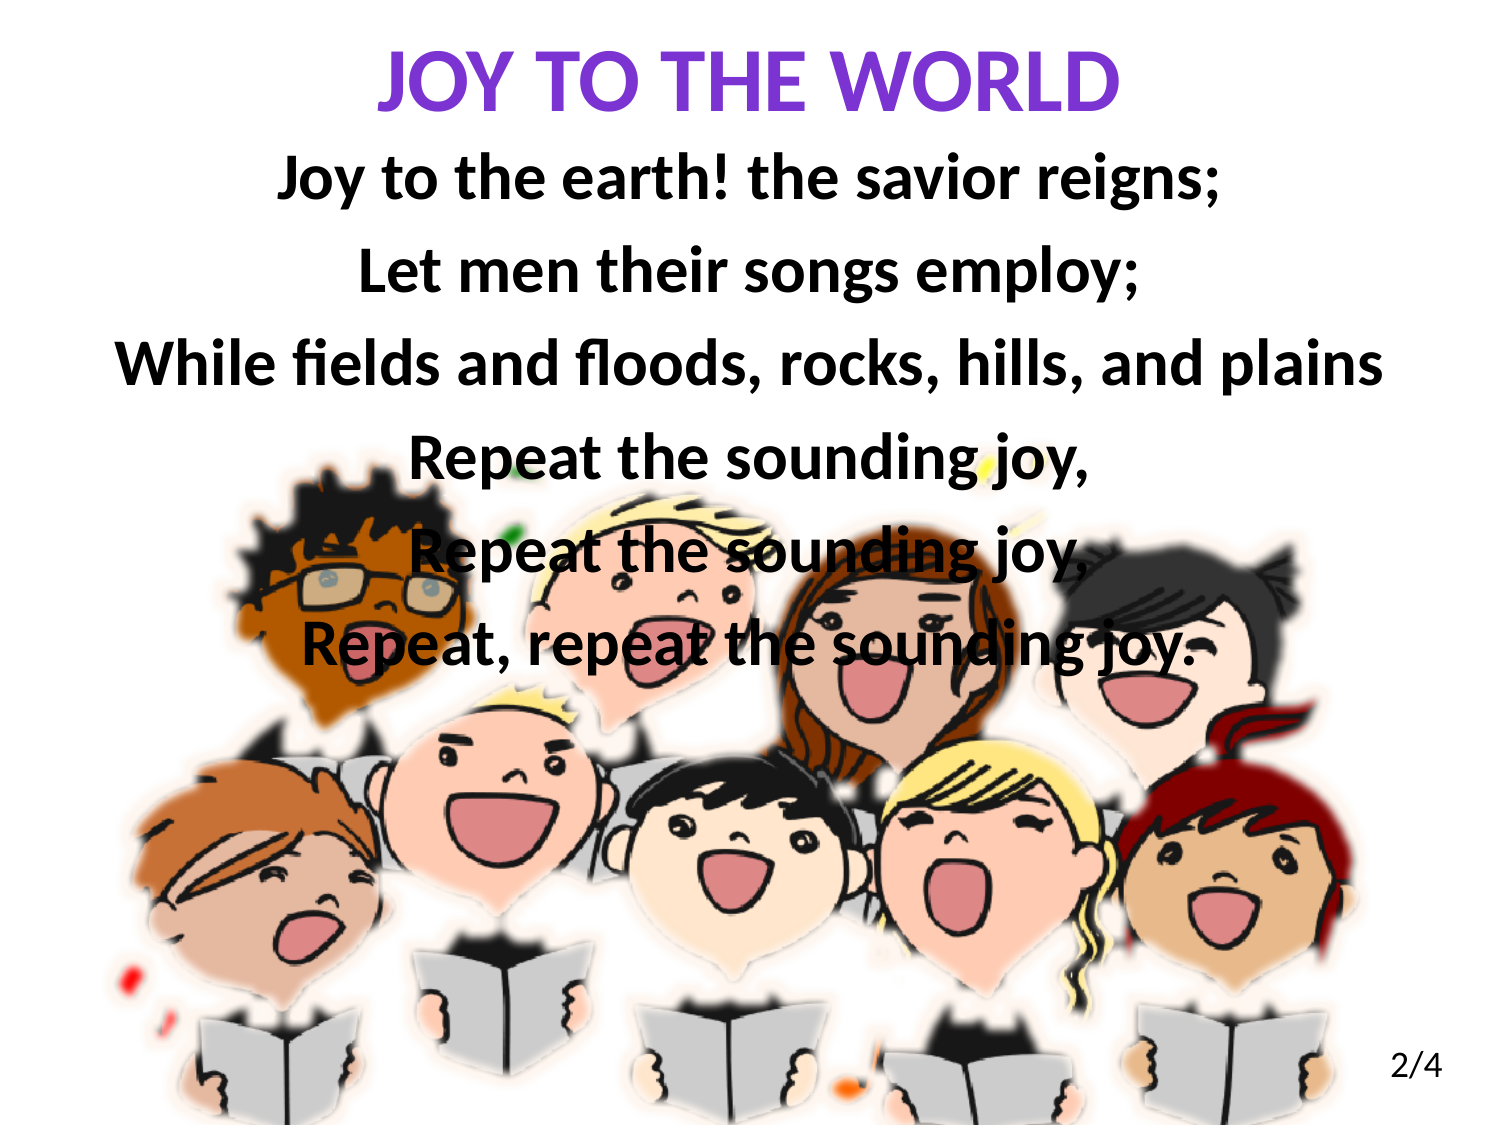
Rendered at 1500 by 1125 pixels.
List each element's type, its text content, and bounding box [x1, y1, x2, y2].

title Joy to the World [75, 12, 1425, 125]
picture [125, 1005, 1349, 1125]
list Joy to the earth! the savior reigns; Let men their songs employ; While fields and floods, rocks, hills, and plains Repeat the sounding joy, Repeat the sounding joy, Repeat, repeat the sounding joy. [75, 125, 1425, 1005]
text_box 2/4 [1375, 1032, 1458, 1092]
